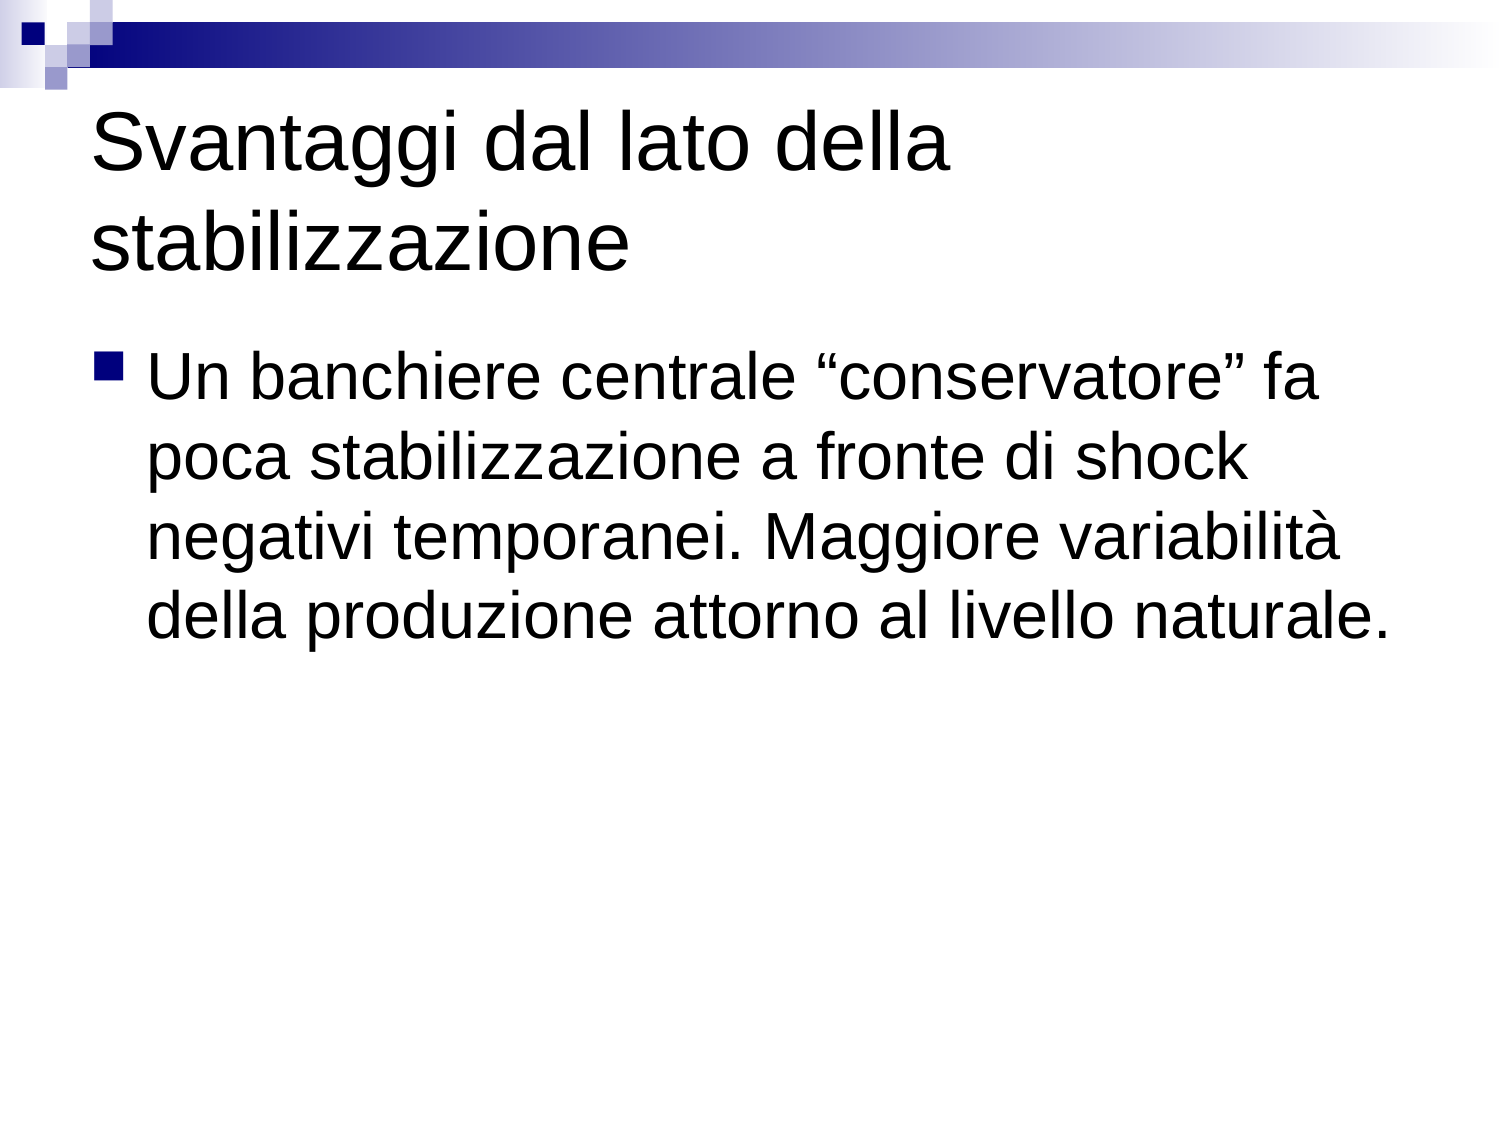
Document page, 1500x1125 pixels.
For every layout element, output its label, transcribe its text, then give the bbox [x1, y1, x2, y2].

title Svantaggi dal lato della stabilizzazione [75, 75, 1425, 300]
list Un banchiere centrale “conservatore” fa poca stabilizzazione a fronte di shock negativi temporanei. Maggiore variabilità della produzione attorno al livello naturale. [75, 324, 1425, 963]
